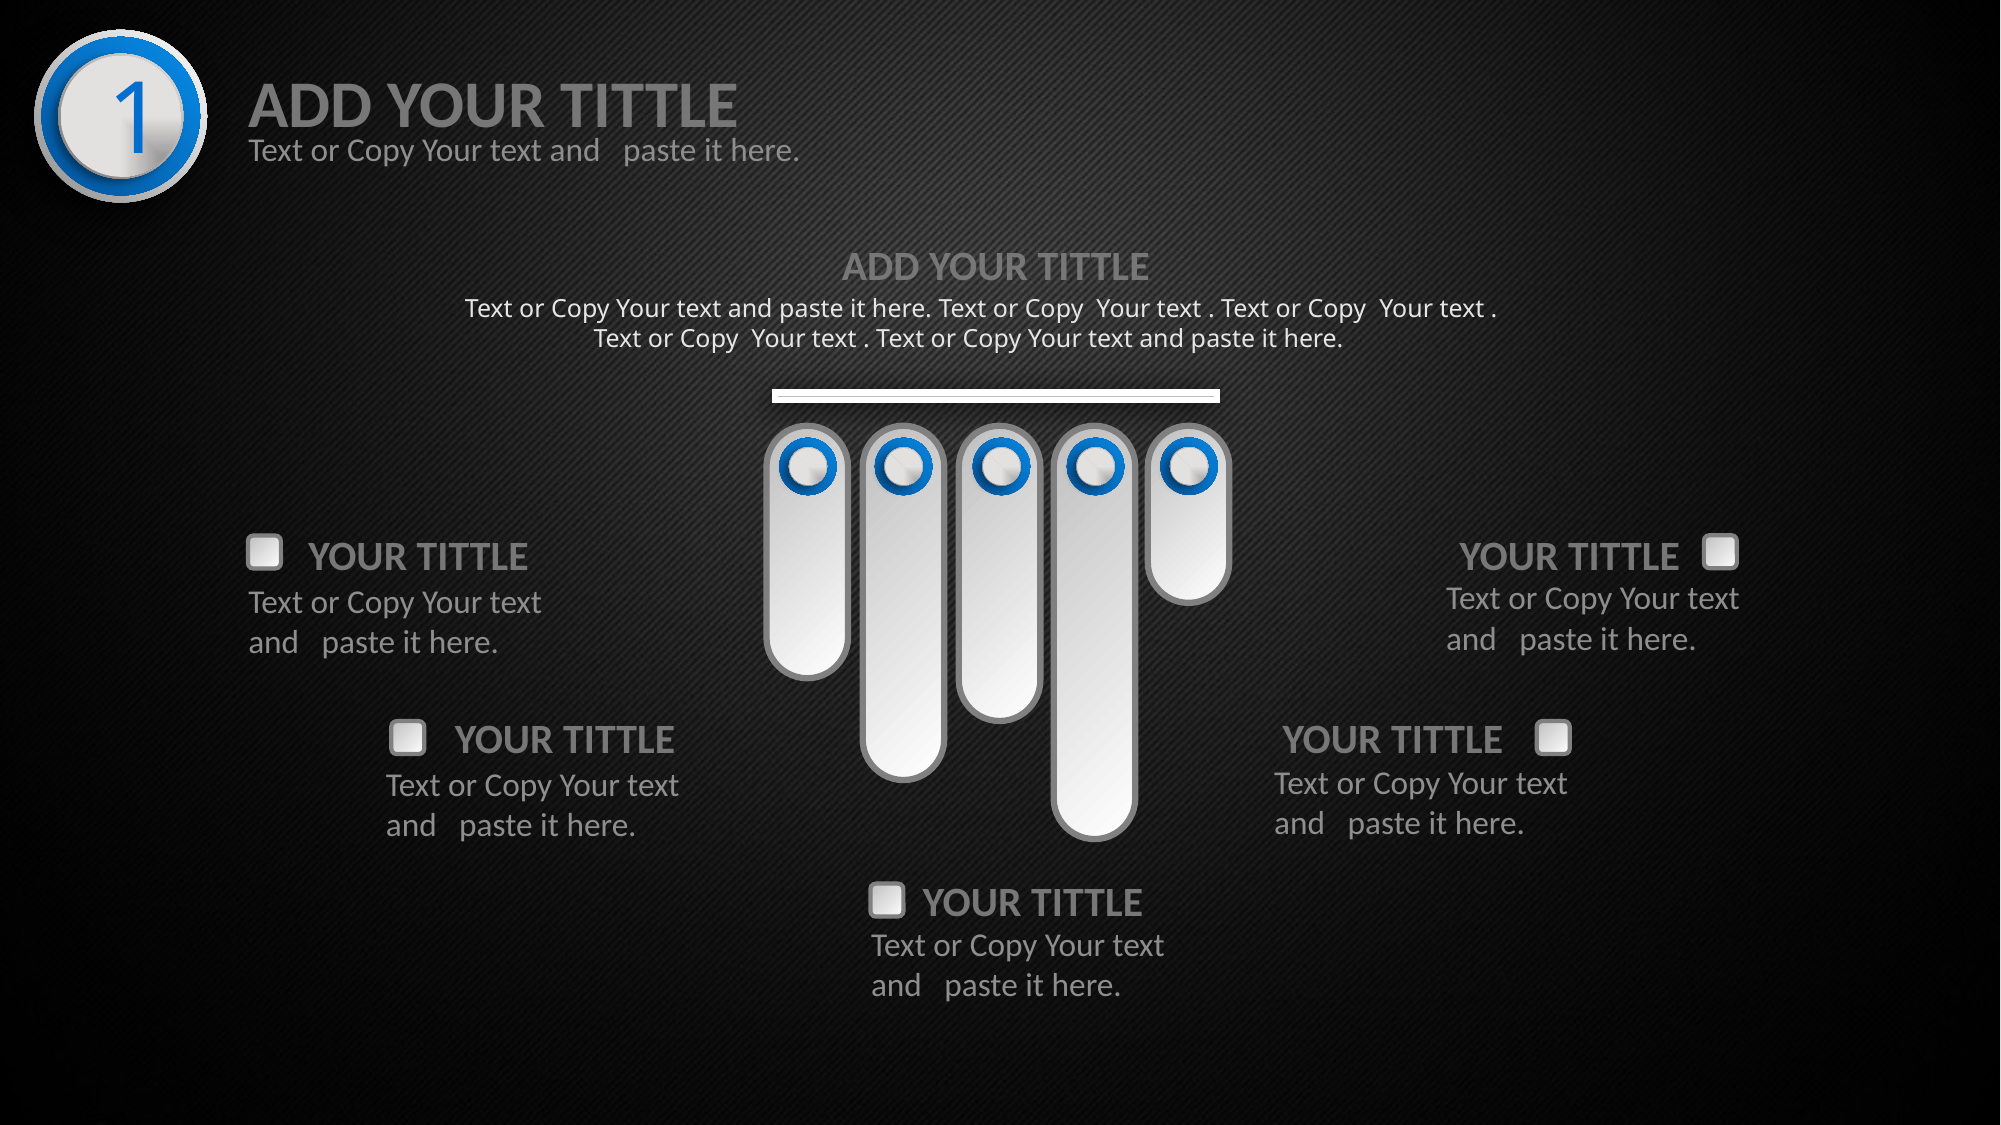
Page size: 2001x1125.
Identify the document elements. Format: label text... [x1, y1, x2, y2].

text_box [1440, 521, 1737, 587]
picture [0, 0, 2001, 1125]
text_box ADD YOUR TITTLE [233, 53, 985, 149]
text_box Text or Copy Your text and paste it here. [856, 916, 1210, 1011]
text_box ADD YOUR TITTLE [728, 231, 1264, 284]
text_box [391, 704, 695, 771]
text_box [1263, 704, 1570, 771]
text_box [247, 521, 548, 587]
text_box Text or Copy Your text and paste it here. Text or Copy Your text . Text or Copy Your text . Text or Copy Your text . Text or Copy Your text and paste it here. [407, 284, 1537, 360]
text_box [34, 29, 208, 203]
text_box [958, 425, 1041, 721]
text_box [1053, 425, 1136, 840]
text_box Text or Copy Your text and paste it here. [233, 120, 883, 176]
text_box Text or Copy Your text and paste it here. [370, 755, 725, 850]
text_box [862, 425, 945, 781]
text_box Text or Copy Your text and paste it here. [1431, 569, 1785, 664]
text_box Text or Copy Your text and paste it here. [1259, 753, 1613, 849]
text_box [1147, 425, 1230, 603]
text_box [774, 392, 1217, 400]
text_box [766, 425, 849, 679]
text_box Text or Copy Your text and paste it here. [233, 573, 587, 668]
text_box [870, 867, 1162, 933]
